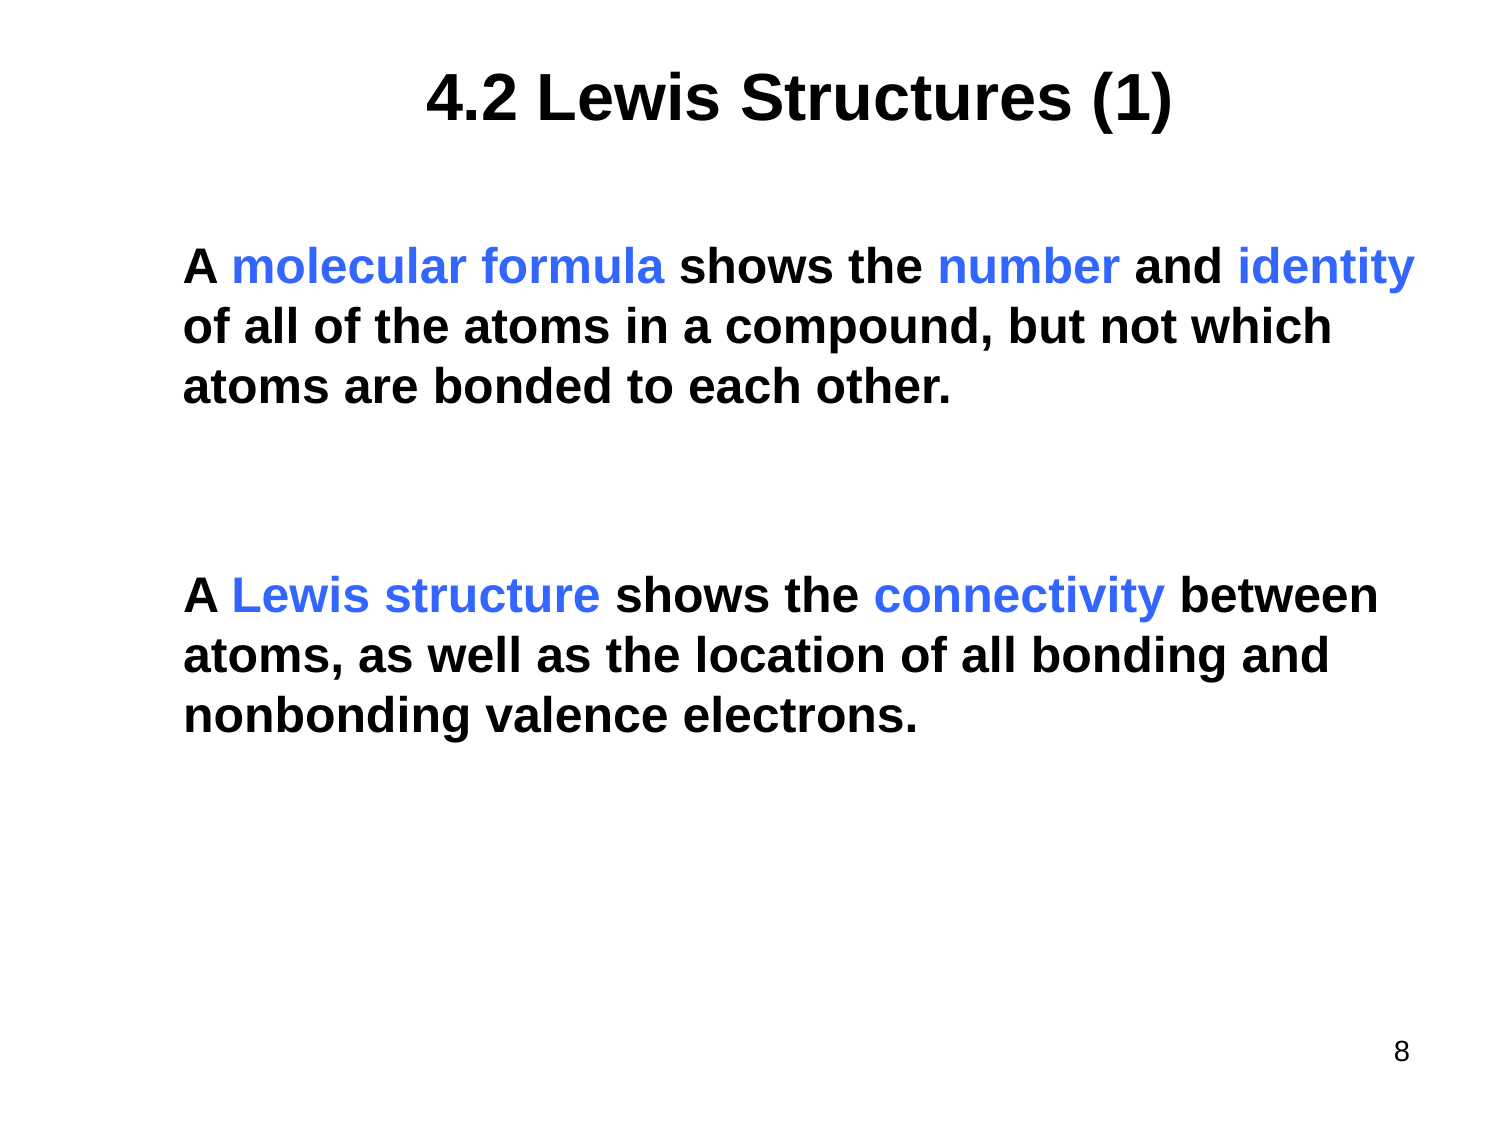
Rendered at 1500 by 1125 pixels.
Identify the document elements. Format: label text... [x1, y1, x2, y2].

list A molecular formula shows the number and identity of all of the atoms in a compound, but not which atoms are bonded to each other. [167, 225, 1436, 441]
list A Lewis structure shows the connectivity between atoms, as well as the location of all bonding and nonbonding valence electrons. [168, 554, 1432, 755]
title 4.2 Lewis Structures (1) [389, 50, 1211, 138]
